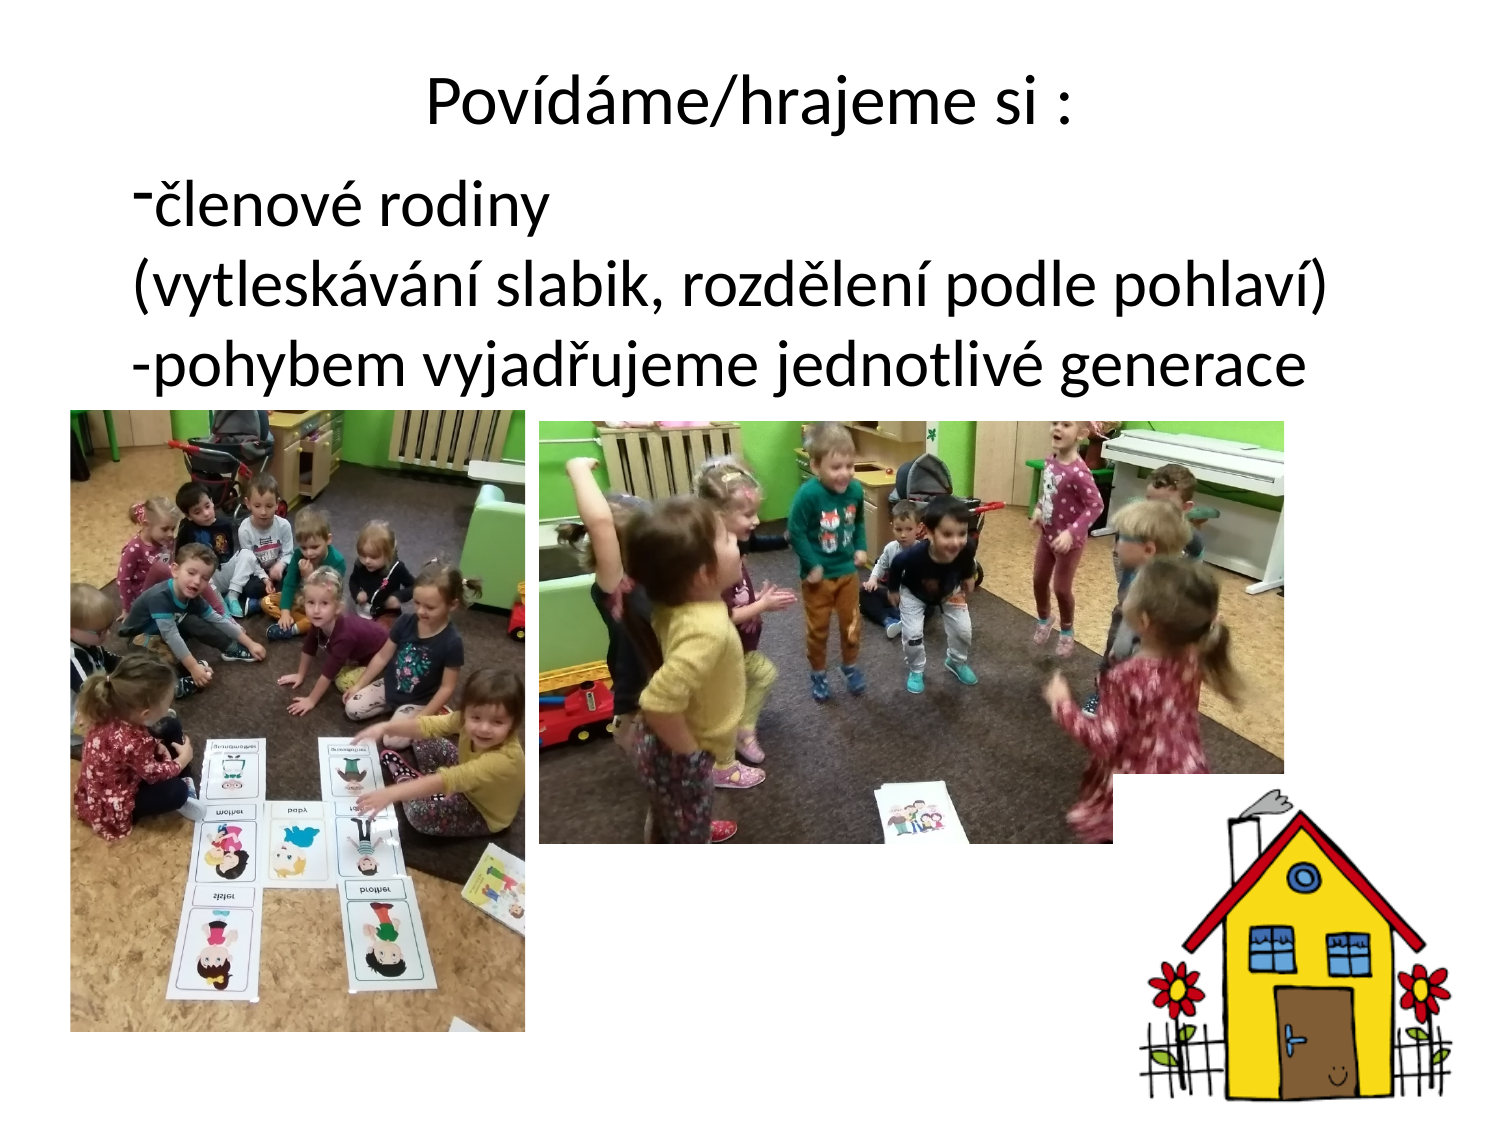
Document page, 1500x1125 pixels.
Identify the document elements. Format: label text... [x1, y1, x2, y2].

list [1113, 774, 1466, 1125]
picture [538, 421, 1285, 844]
picture [70, 409, 526, 1032]
title Povídáme/hrajeme si : [75, 45, 1425, 233]
text_box členové rodiny (vytleskávání slabik, rozdělení podle pohlaví) -pohybem vyjadřujeme jednotlivé generace [117, 152, 1418, 407]
